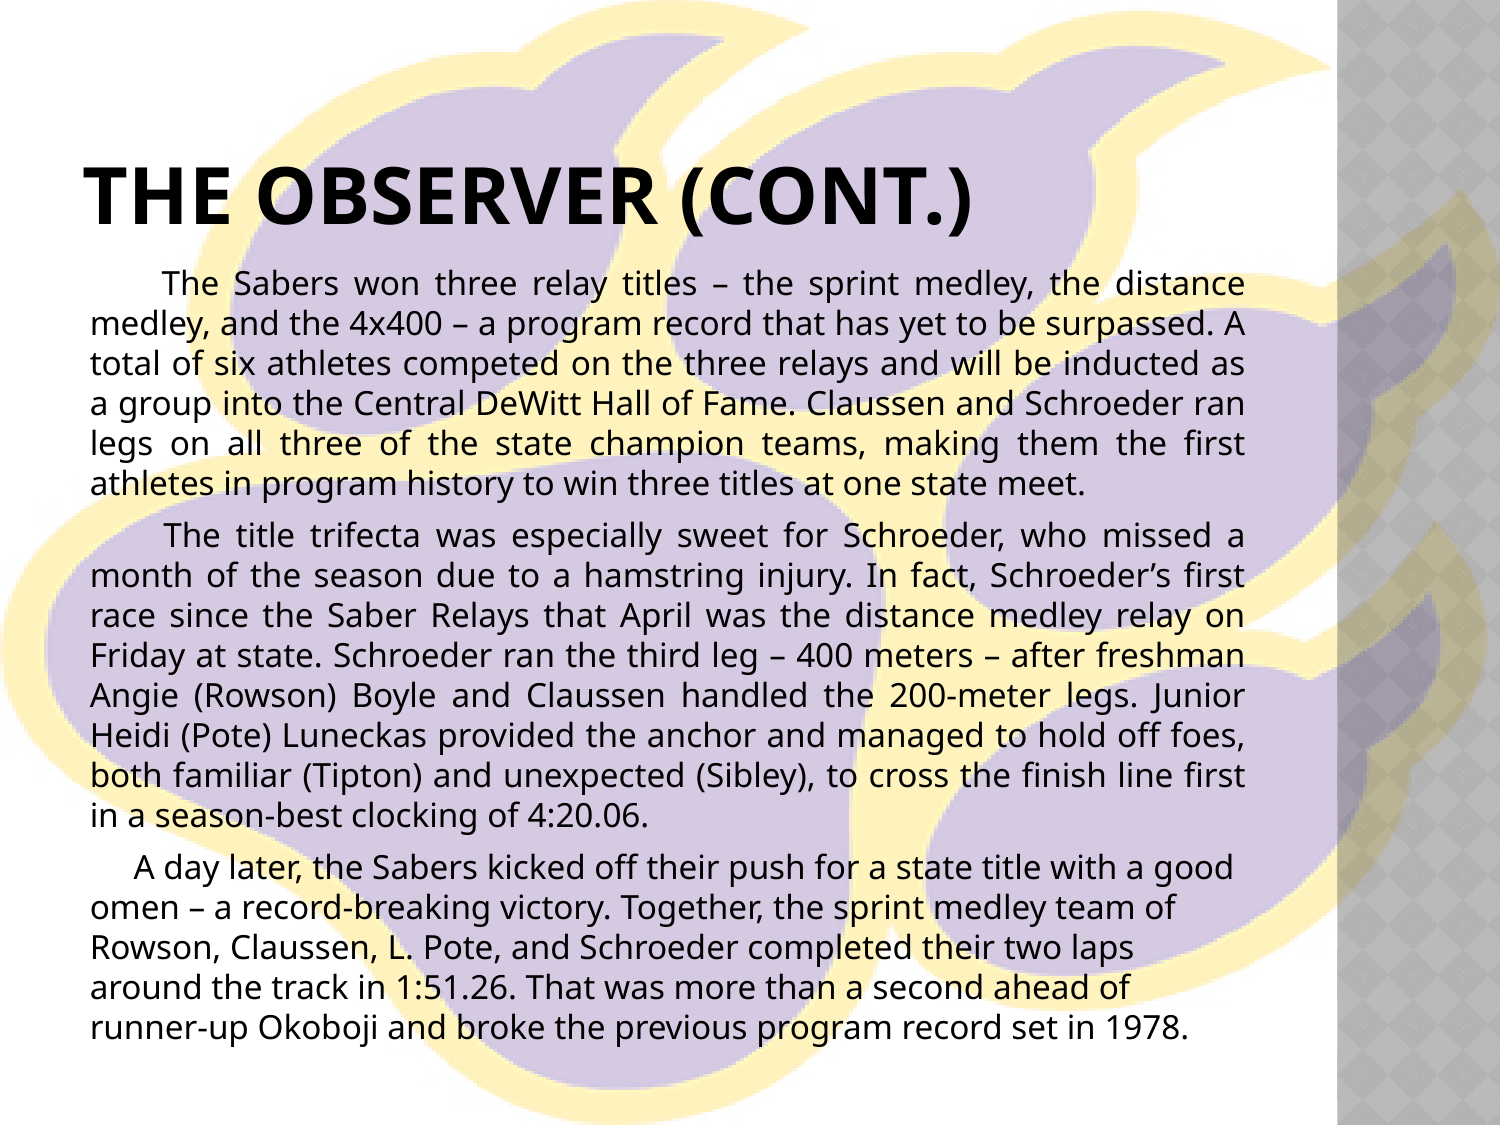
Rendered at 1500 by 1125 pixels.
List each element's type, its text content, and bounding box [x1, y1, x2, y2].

title The Observer (cont.) [75, 52, 1263, 240]
list The Sabers won three relay titles – the sprint medley, the distance medley, and the 4x400 – a program record that has yet to be surpassed. A total of six athletes competed on the three relays and will be inducted as a group into the Central DeWitt Hall of Fame. Claussen and Schroeder ran legs on all three of the state champion teams, making them the first athletes in program history to win three titles at one state meet. The title trifecta was especially sweet for Schroeder, who missed a month of the season due to a hamstring injury. In fact, Schroeder’s first race since the Saber Relays that April was the distance medley relay on Friday at state. Schroeder ran the third leg – 400 meters – after freshman Angie (Rowson) Boyle and Claussen handled the 200-meter legs. Junior Heidi (Pote) Luneckas provided the anchor and managed to hold off foes, both familiar (Tipton) and unexpected (Sibley), to cross the finish line first in a season-best clocking of 4:20.06. A day later, the Sabers kicked off their push for a state title with a good omen – a record-breaking victory. Together, the sprint medley team of Rowson, Claussen, L. Pote, and Schroeder completed their two laps around the track in 1:51.26. That was more than a second ahead of runner-up Okoboji and broke the previous program record set in 1978. [75, 254, 1263, 1050]
